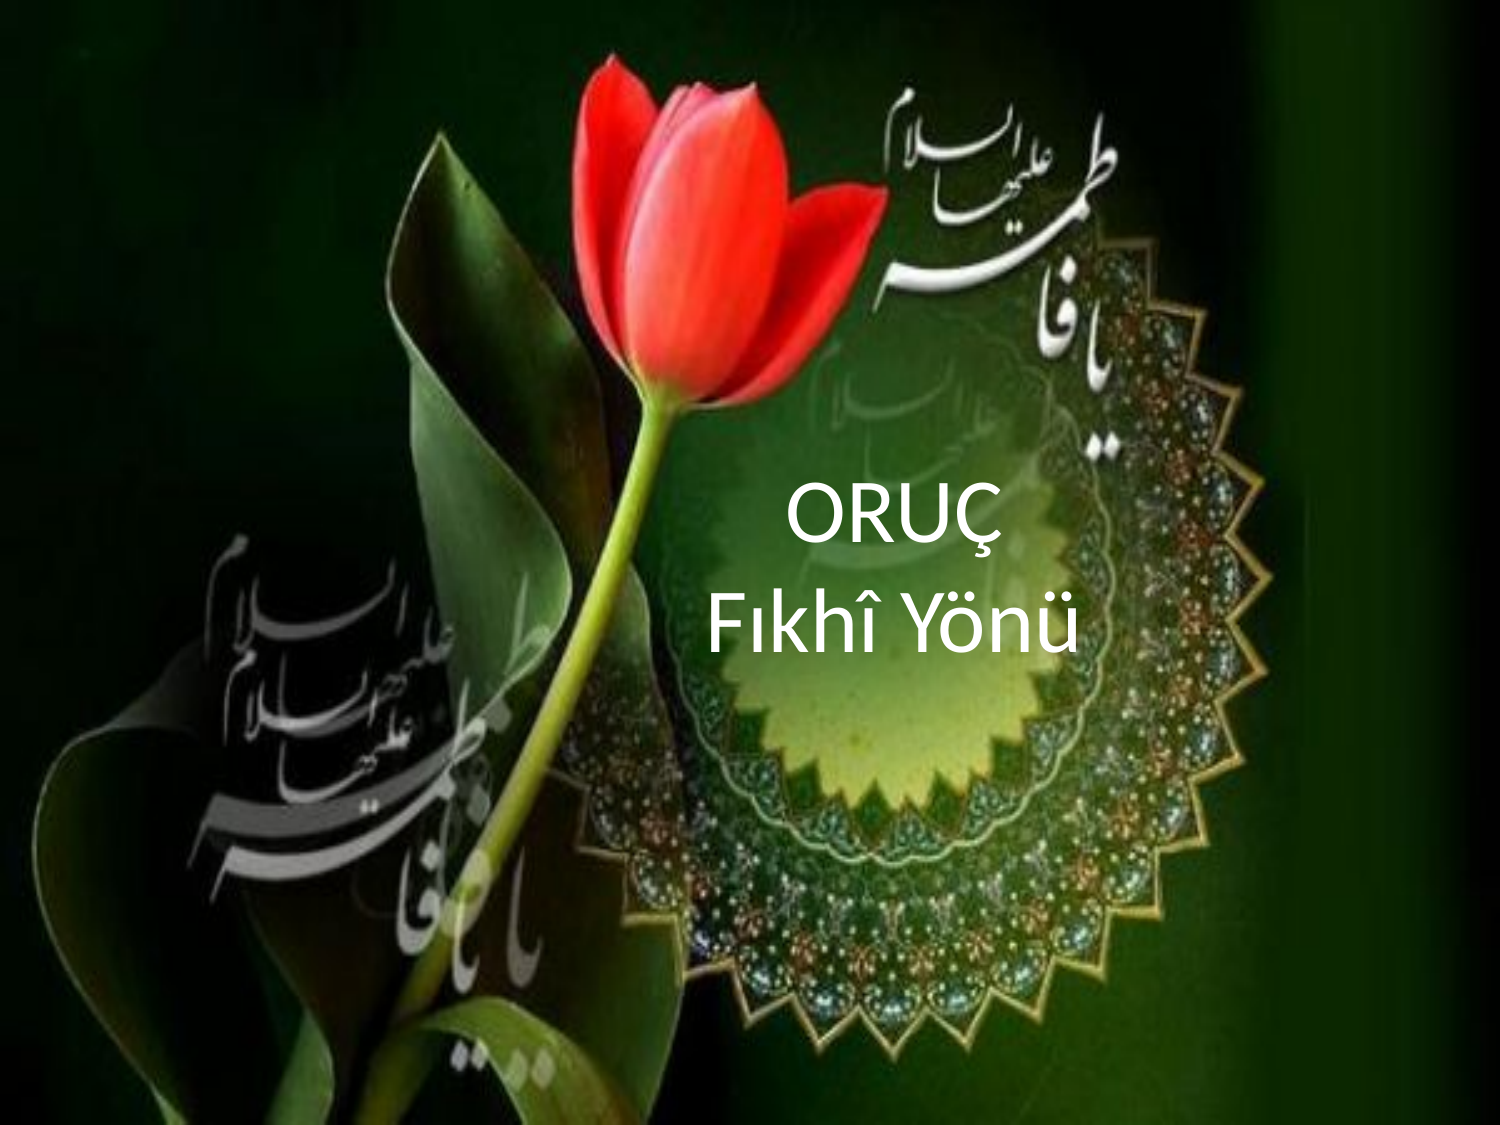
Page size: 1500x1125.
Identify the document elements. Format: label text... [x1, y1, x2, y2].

title ORUÇ Fıkhî Yönü [289, 408, 1500, 823]
picture [0, 0, 1500, 1125]
